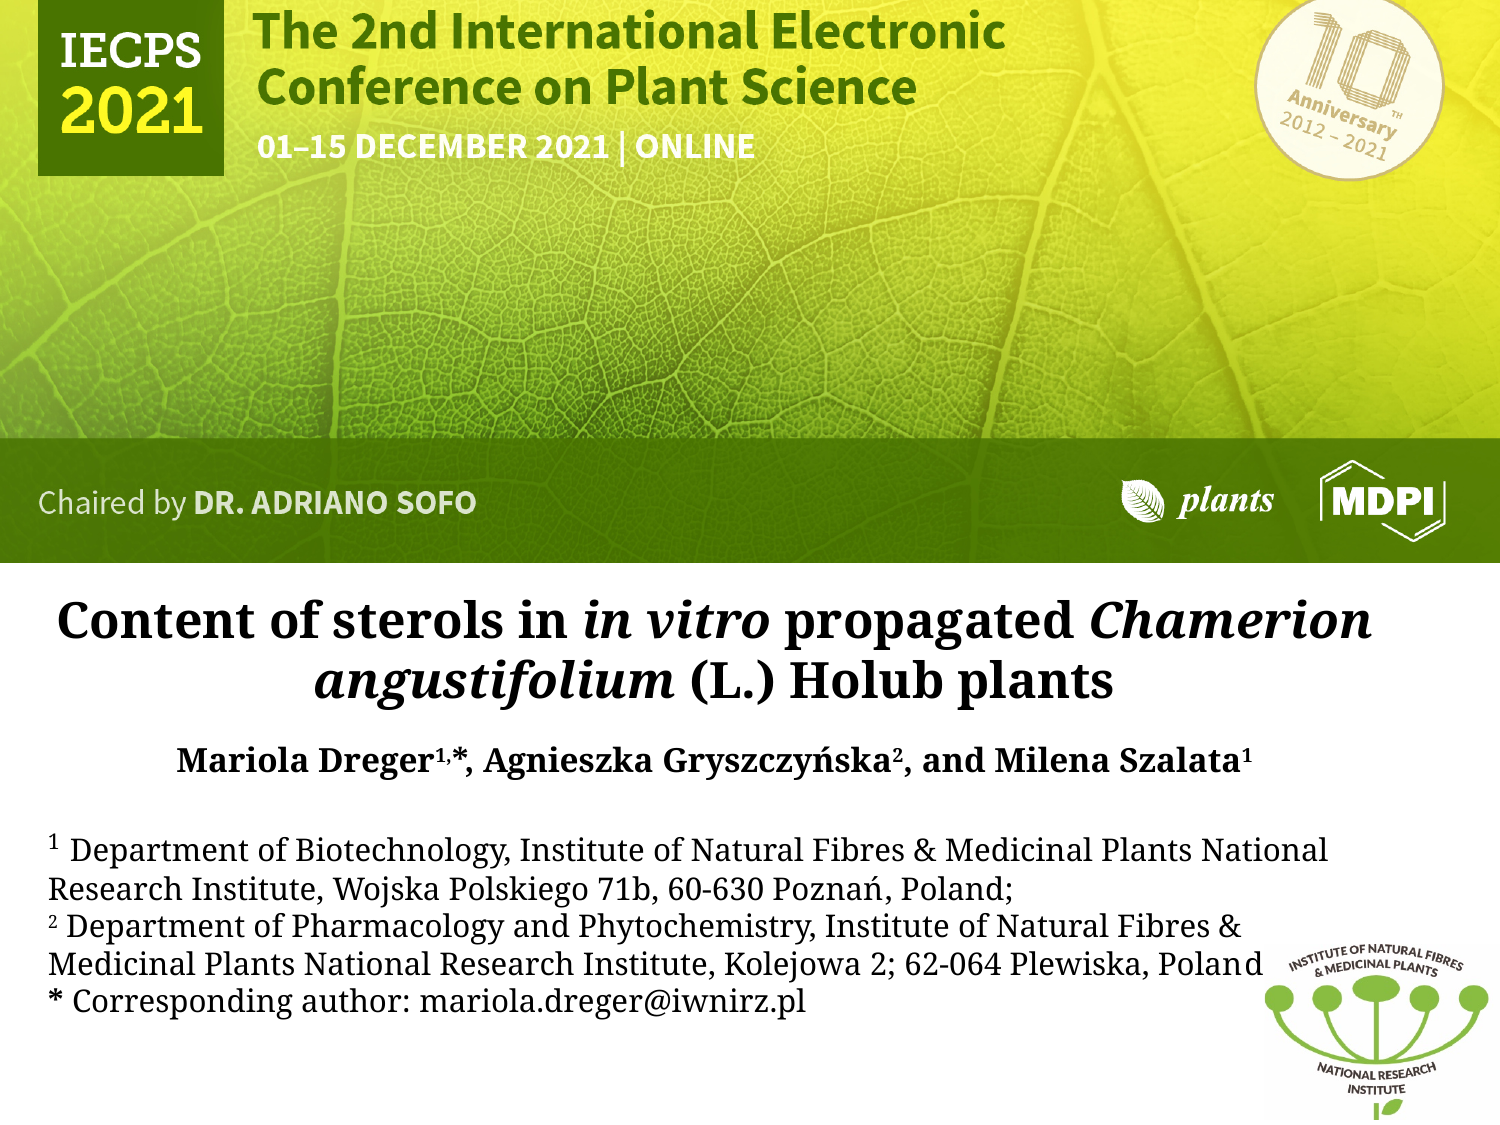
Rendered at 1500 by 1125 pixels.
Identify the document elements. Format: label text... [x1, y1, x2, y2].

picture [1264, 944, 1500, 1120]
picture [0, 0, 1500, 563]
text_box Content of sterols in in vitro propagated Chamerion angustifolium (L.) Holub plants Mariola Dreger1,*, Agnieszka Gryszczyńska2, and Milena Szalata1 1 Department of Biotechnology, Institute of Natural Fibres & Medicinal Plants National Research Institute, Wojska Polskiego 71b, 60-630 Poznań, Poland; 2 Department of Pharmacology and Phytochemistry, Institute of Natural Fibres & Medicinal Plants National Research Institute, Kolejowa 2; 62-064 Plewiska, Poland * Corresponding author: mariola.dreger@iwnirz.pl [33, 581, 1396, 1026]
